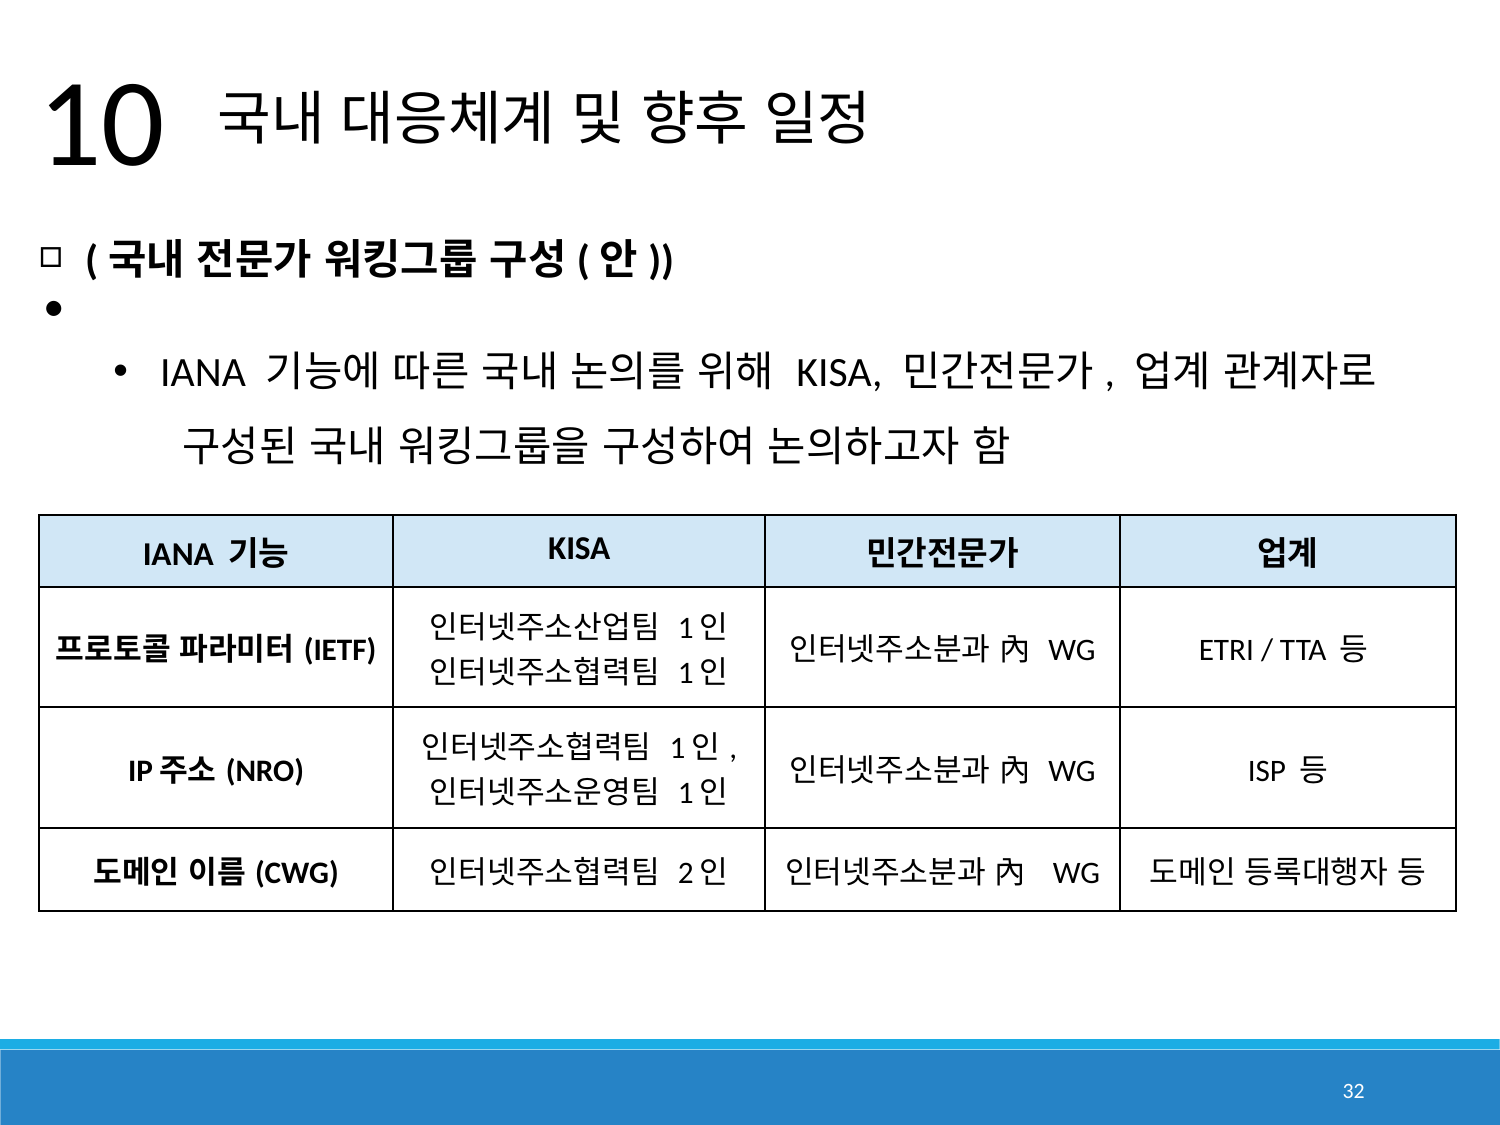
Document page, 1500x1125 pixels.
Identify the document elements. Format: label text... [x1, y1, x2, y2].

table_cell ISP 등 [1121, 708, 1455, 827]
table_cell 인터넷주소분과 內 WG [766, 829, 1119, 910]
slide_number 32 [1218, 1059, 1380, 1120]
table_cell 도메인 이름(CWG) [40, 829, 392, 910]
text_box 10. [23, 32, 207, 200]
table_cell IP주소(NRO) [40, 708, 392, 827]
table_cell 인터넷주소협력팀 1인, 인터넷주소운영팀 1인 [394, 708, 764, 827]
table_cell 도메인 등록대행자 등 [1121, 829, 1455, 910]
table_cell 인터넷주소협력팀 2인 [394, 829, 764, 910]
table_cell ETRI / TTA 등 [1121, 590, 1455, 706]
text_box (국내 전문가 워킹그룹 구성(안)) IANA 기능에 따른 국내 논의를 위해 KISA, 민간전문가, 업계 관계자로 구성된 국내 워킹그룹을 구성하여 논의하고자 함 [23, 200, 1457, 590]
text_box 국내 대응체계 및 향후 일정 [207, 73, 1010, 159]
table_cell 프로토콜 파라미터(IETF) [40, 590, 392, 706]
table_cell 인터넷주소분과 內 WG [766, 590, 1119, 706]
table_cell 인터넷주소산업팀 1인 인터넷주소협력팀 1인 [394, 590, 764, 706]
table_cell 인터넷주소분과 內 WG [766, 708, 1119, 827]
